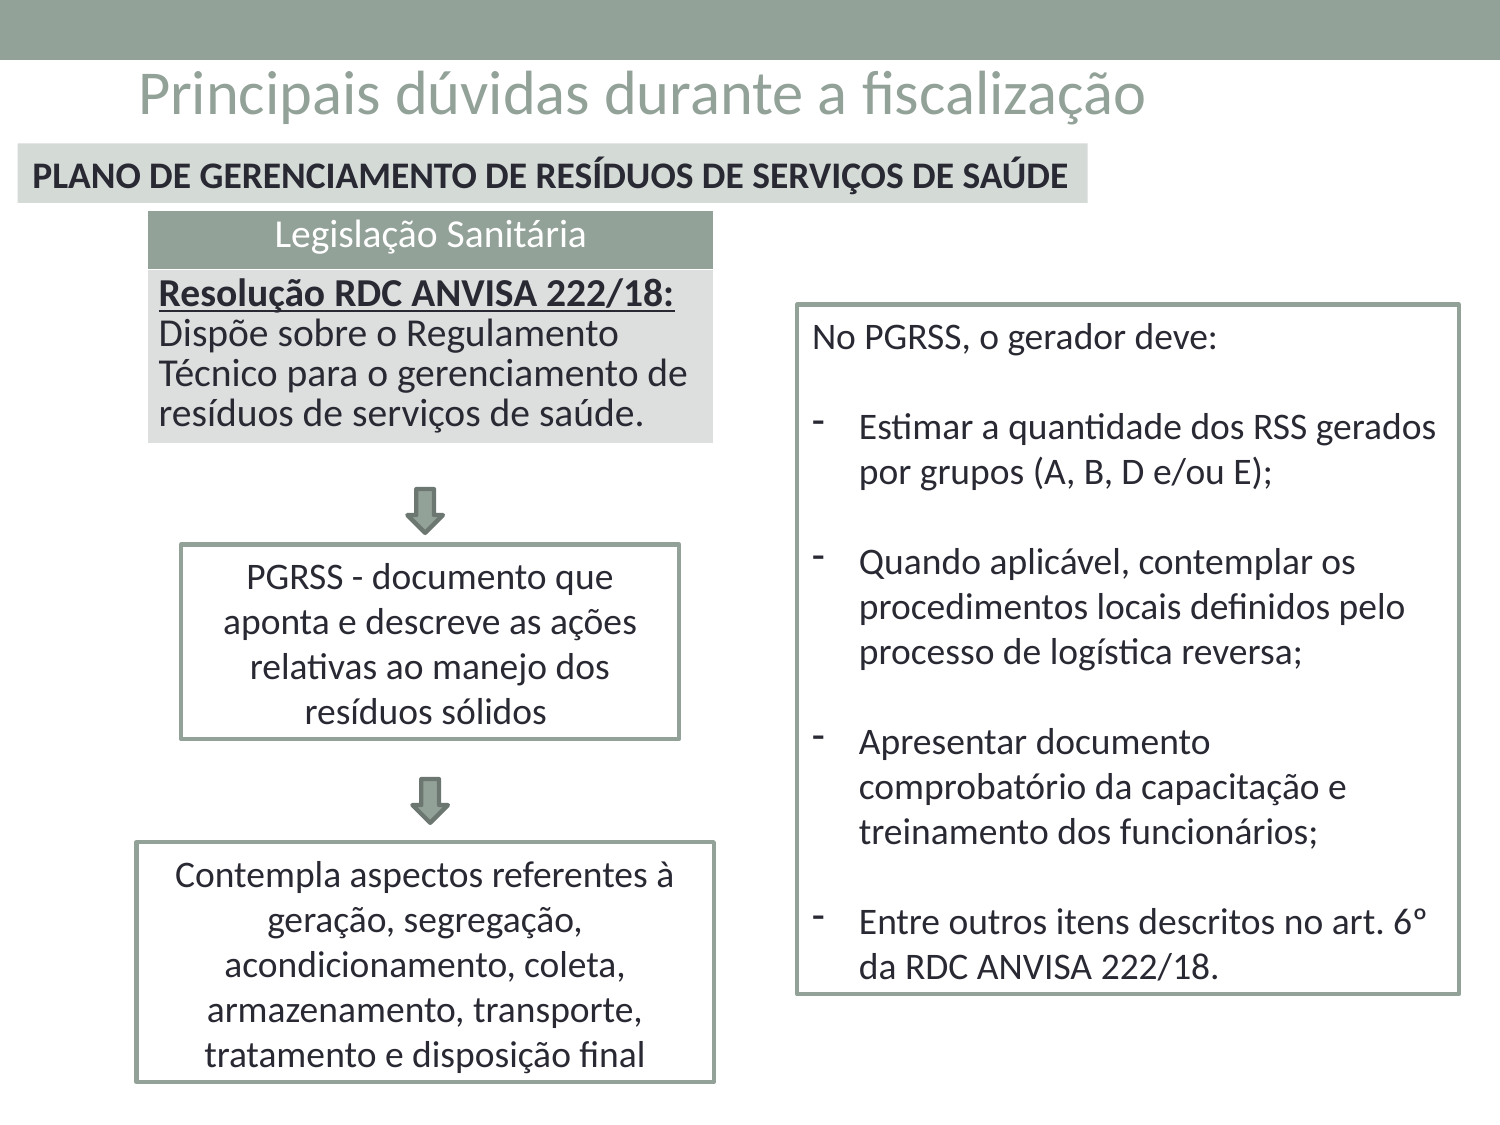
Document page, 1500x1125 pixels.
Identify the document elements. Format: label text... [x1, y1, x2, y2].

text_box [405, 486, 445, 536]
text_box PGRSS - documento que aponta e descreve as ações relativas ao manejo dos resíduos sólidos [179, 542, 681, 741]
text_box PLANO DE GERENCIAMENTO DE RESÍDUOS DE SERVIÇOS DE SAÚDE [17, 143, 1088, 203]
text_box Principais dúvidas durante a fiscalização [123, 53, 1235, 184]
text_box [410, 776, 450, 825]
table_header Legislação Sanitária [148, 211, 713, 269]
text_box No PGRSS, o gerador deve: Estimar a quantidade dos RSS gerados por grupos (A, B, D e/ou E); Quando aplicável, contemplar os procedimentos locais definidos pelo processo de logística reversa; Apresentar documento comprobatório da capacitação e treinamento dos funcionários; Entre outros itens descritos no art. 6º da RDC ANVISA 222/18. [795, 302, 1461, 996]
table_cell Resolução RDC ANVISA 222/18: Dispõe sobre o Regulamento Técnico para o gerenciamento de resíduos de serviços de saúde. [148, 270, 713, 443]
text_box Contempla aspectos referentes à geração, segregação, acondicionamento, coleta, armazenamento, transporte, tratamento e disposição final [134, 840, 716, 1084]
